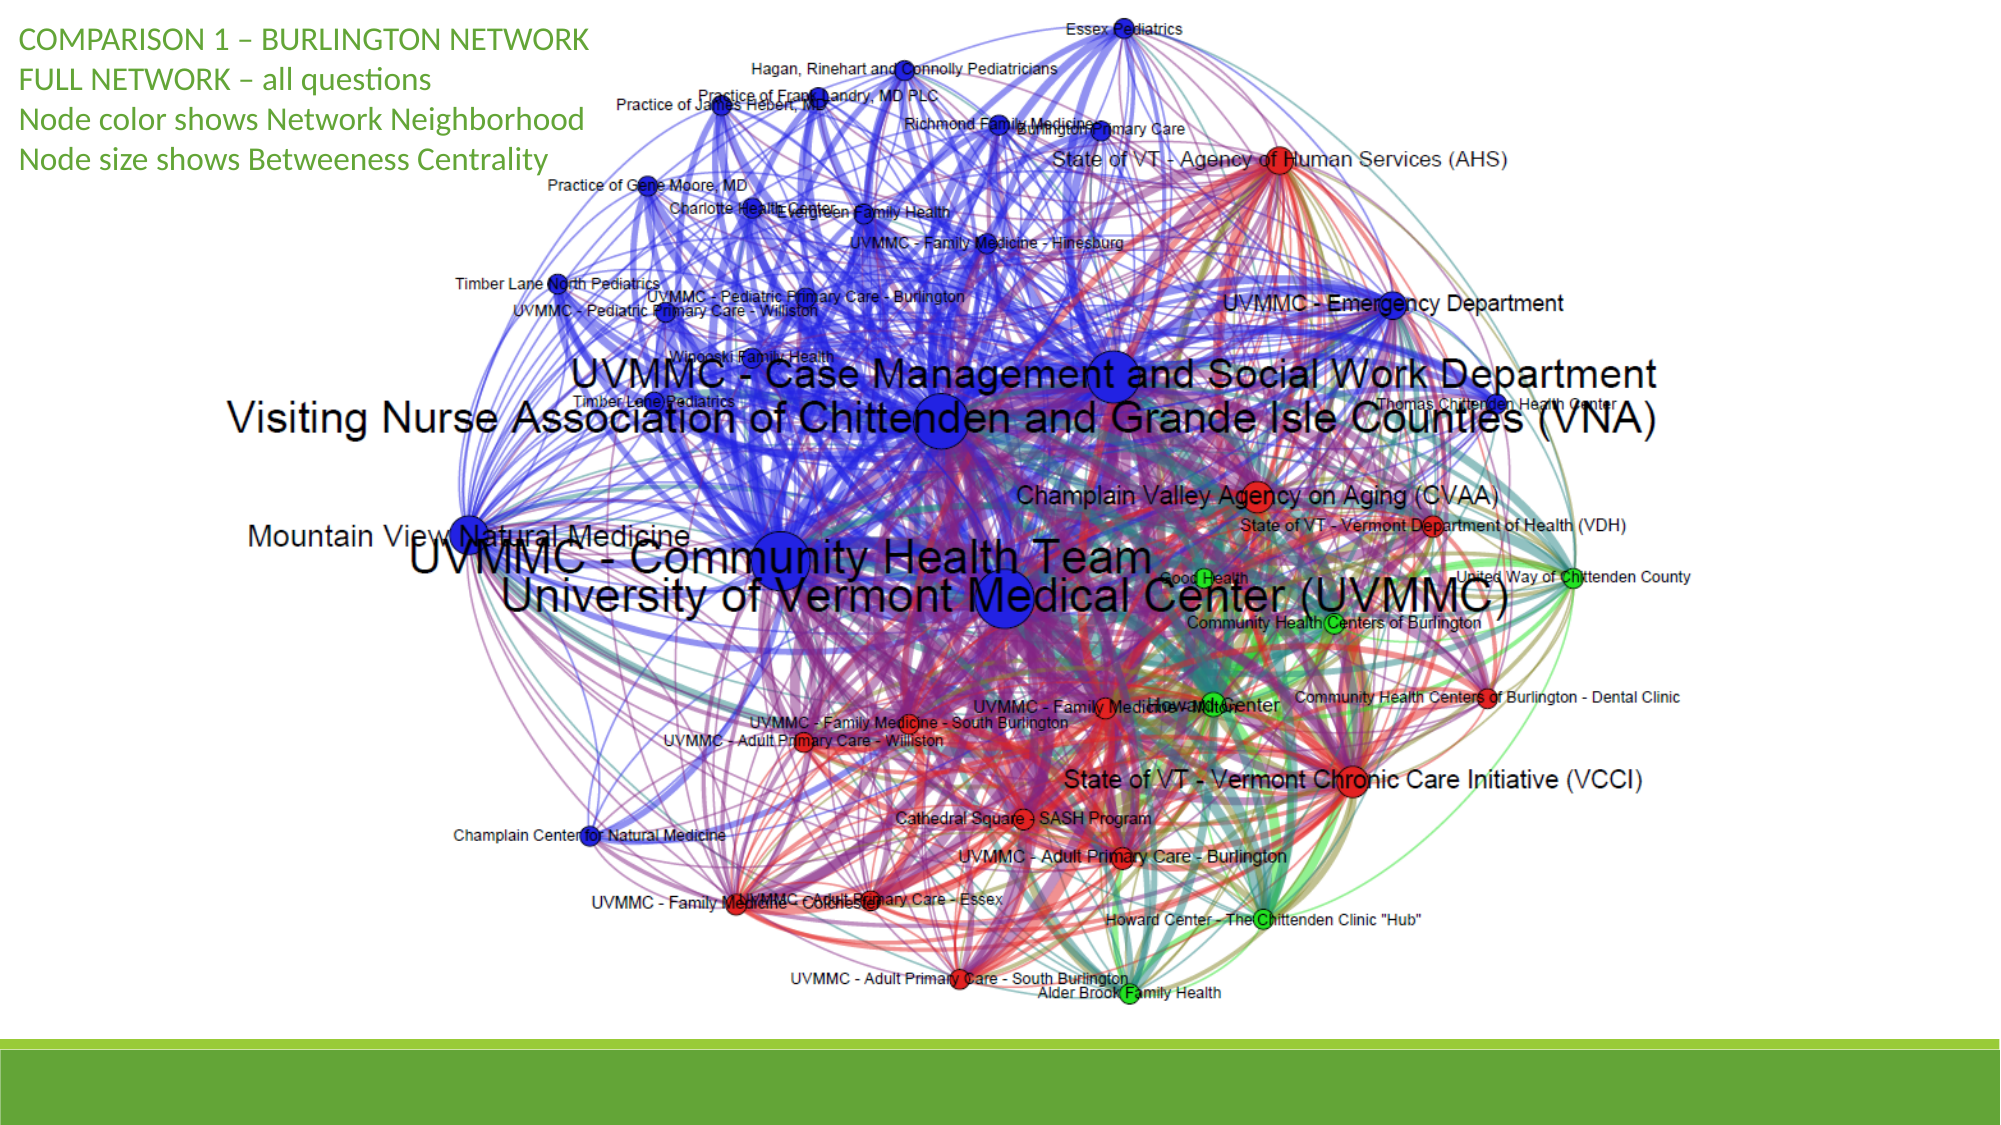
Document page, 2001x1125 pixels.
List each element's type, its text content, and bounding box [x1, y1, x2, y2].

text_box COMPARISON 1 – BURLINGTON NETWORK FULL NETWORK – all questions Node color shows Network Neighborhood Node size shows Betweeness Centrality [3, 0, 187, 195]
picture [188, 0, 1776, 1015]
